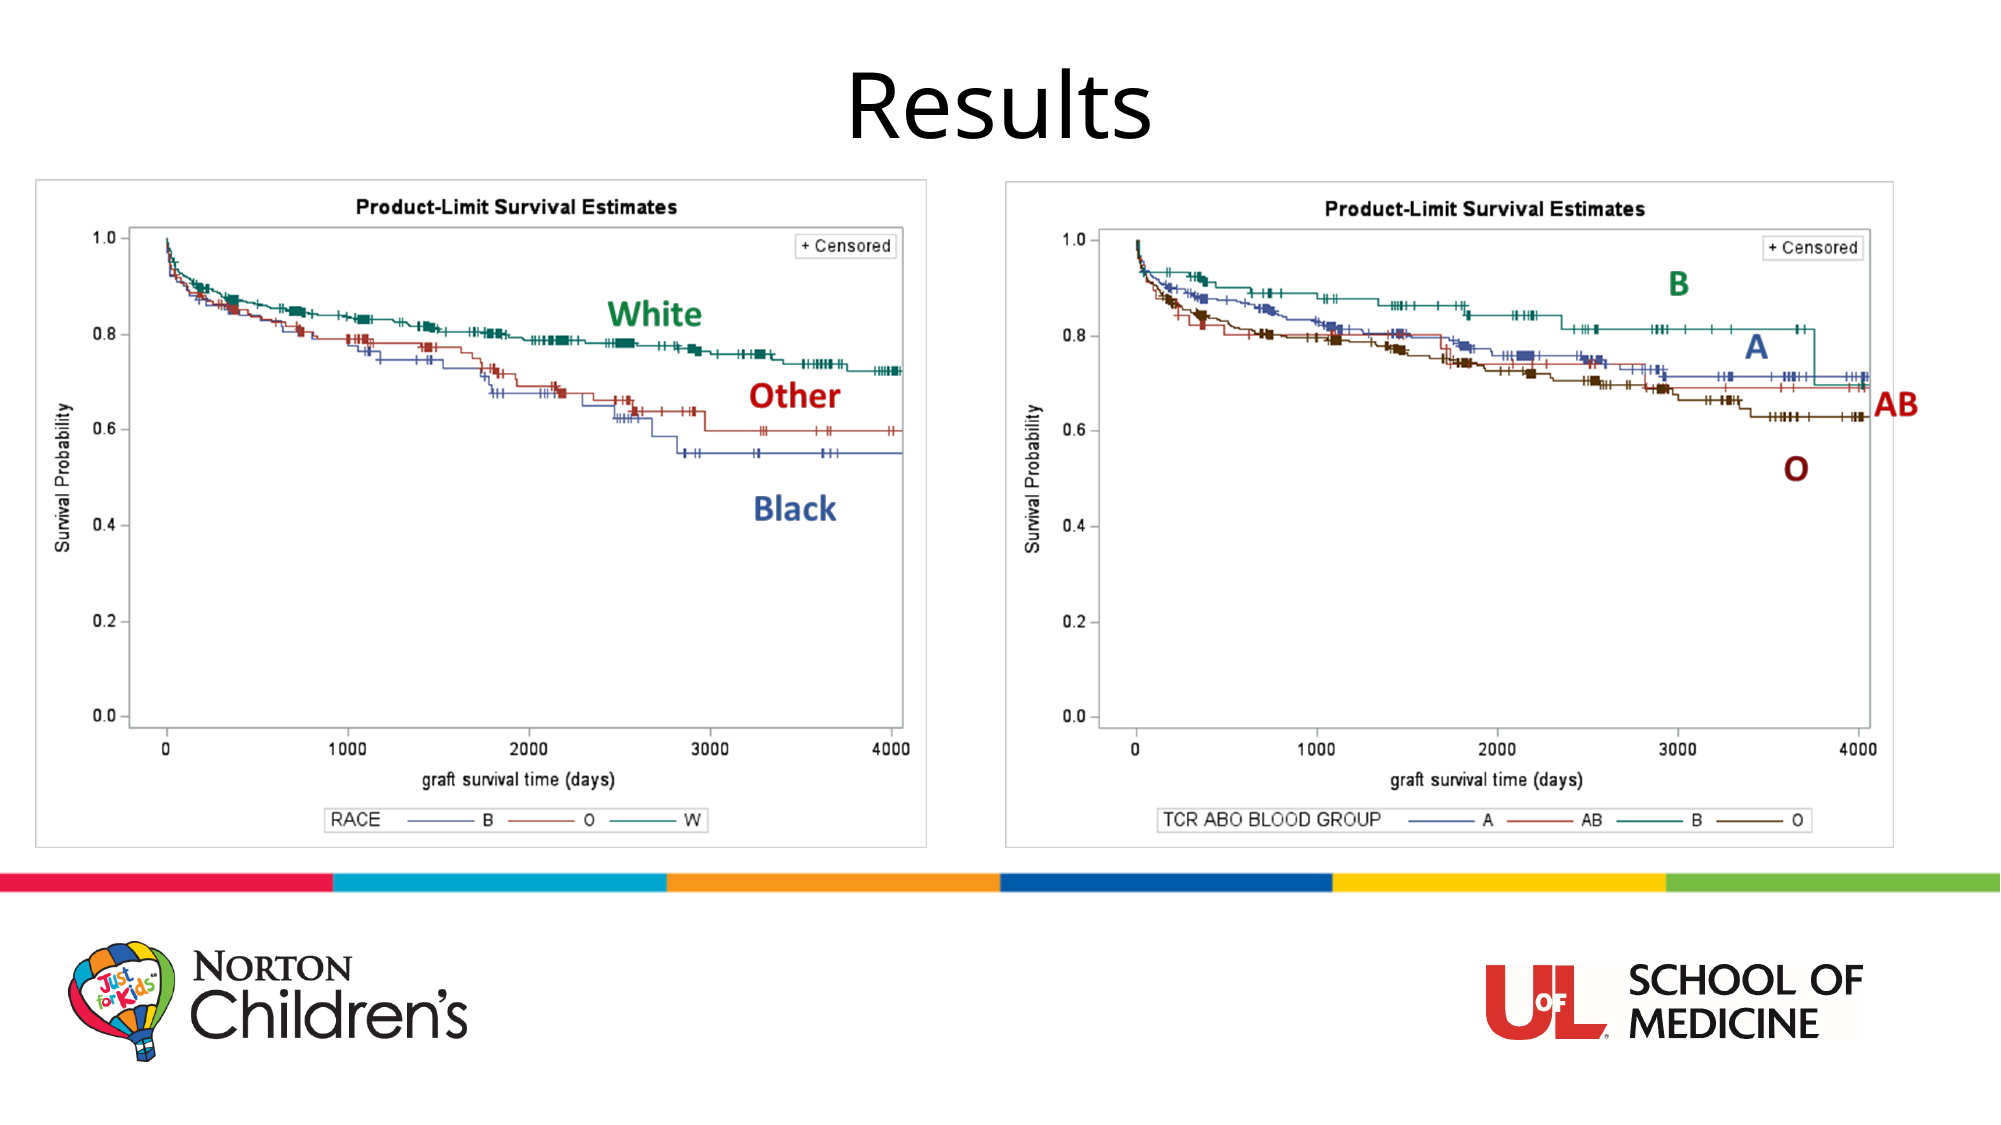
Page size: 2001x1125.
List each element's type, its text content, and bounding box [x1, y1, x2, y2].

picture [729, 472, 860, 554]
picture [68, 941, 467, 1062]
picture [1486, 964, 1863, 1040]
title Results [137, 0, 1863, 218]
picture [583, 277, 865, 441]
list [35, 179, 927, 848]
picture [0, 0, 2000, 896]
